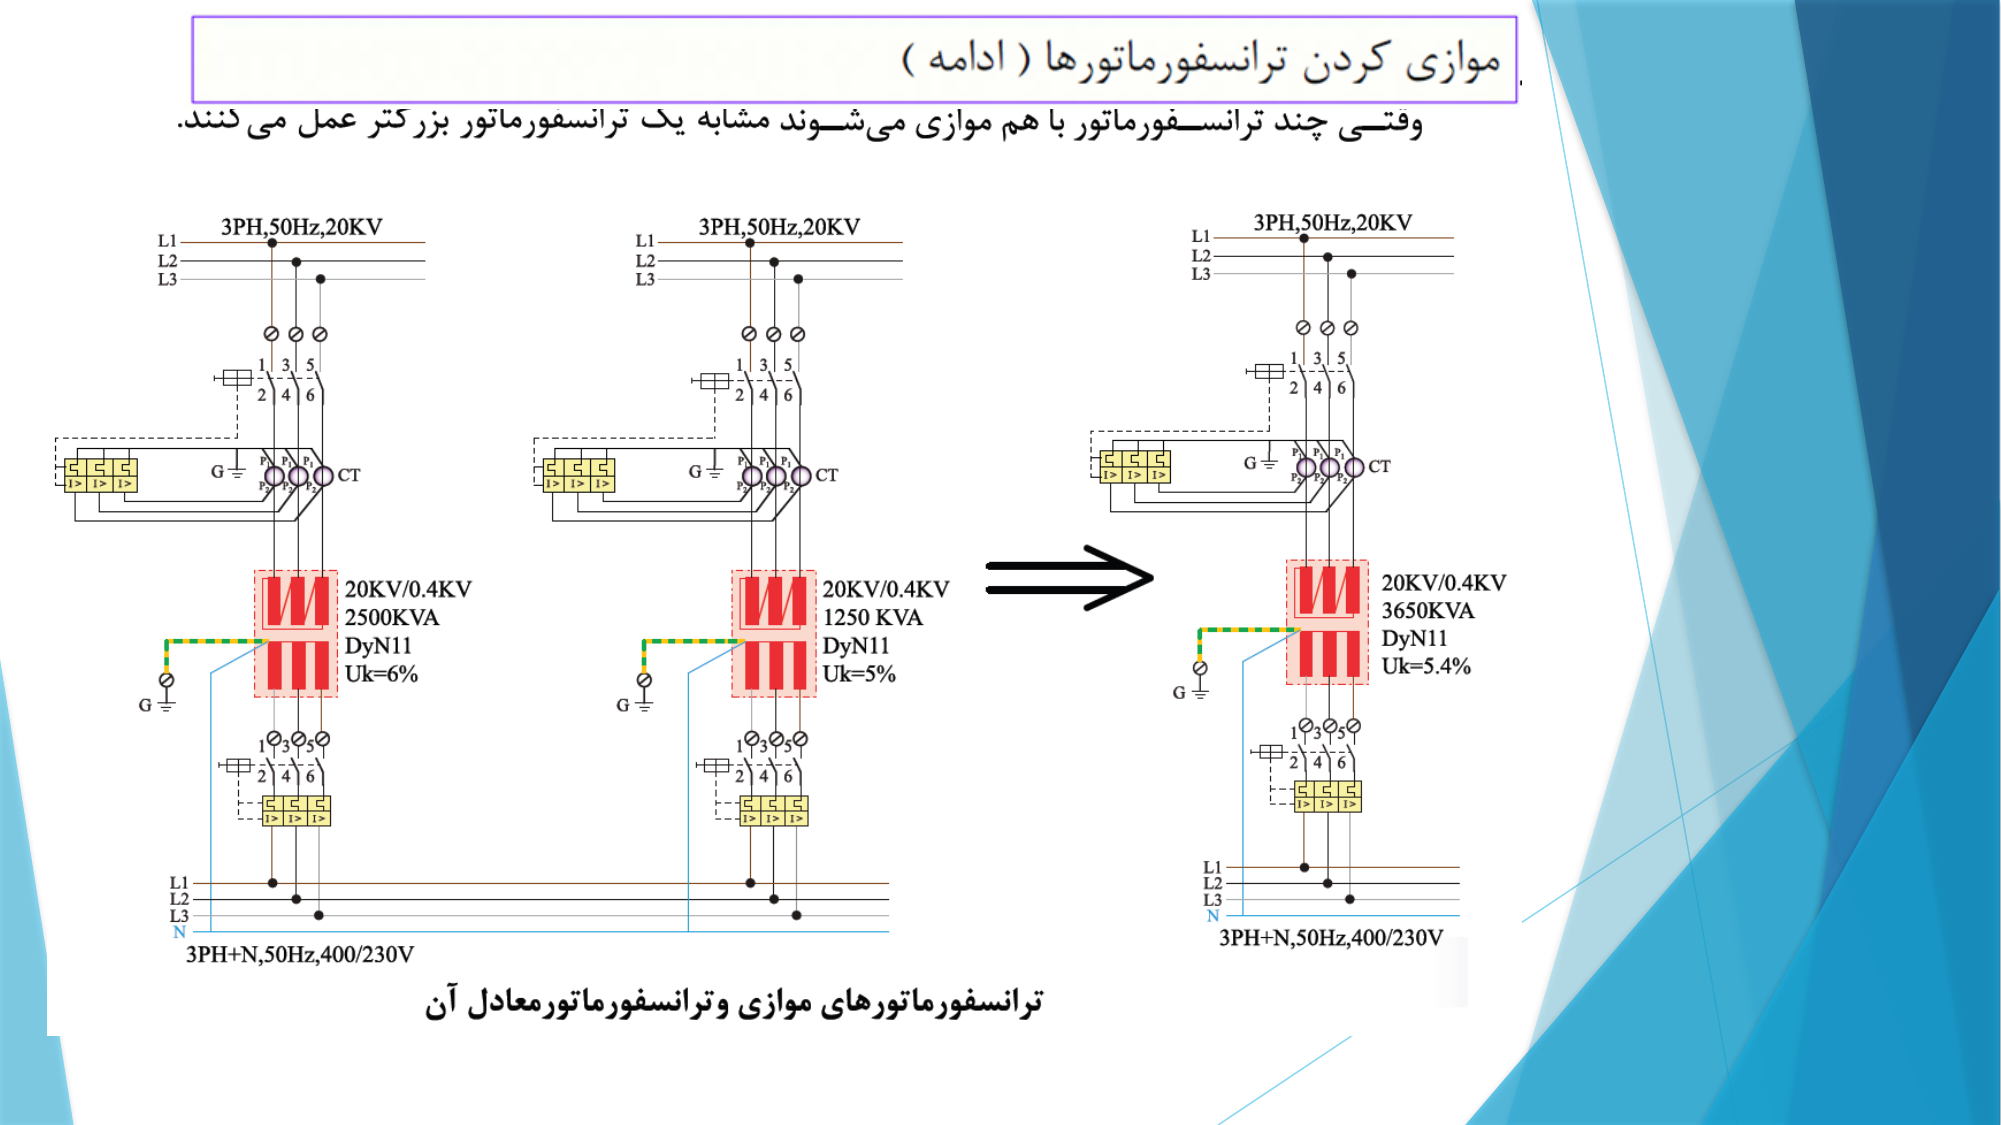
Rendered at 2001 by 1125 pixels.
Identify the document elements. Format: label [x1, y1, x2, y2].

picture [46, 11, 1523, 1037]
